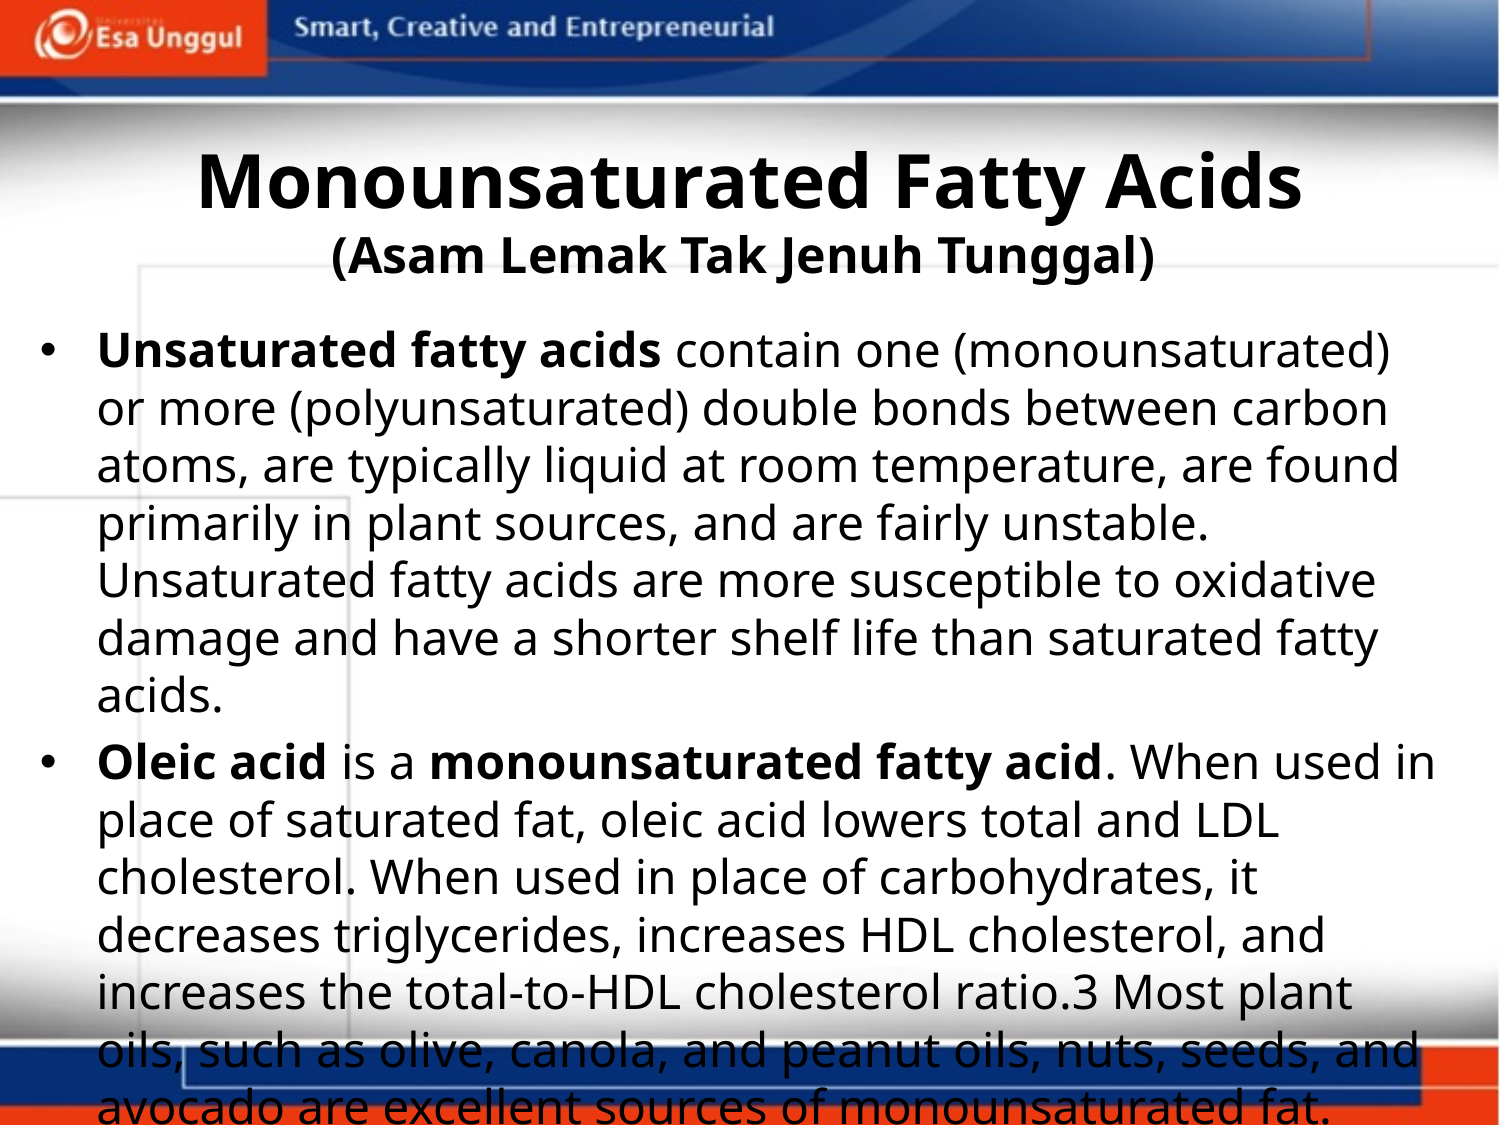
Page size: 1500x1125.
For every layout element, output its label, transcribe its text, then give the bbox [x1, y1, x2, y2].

title Monounsaturated Fatty Acids (Asam Lemak Tak Jenuh Tunggal) [75, 142, 1425, 275]
picture [0, 0, 1500, 1125]
list Unsaturated fatty acids contain one (monounsaturated) or more (polyunsaturated) double bonds between carbon atoms, are typically liquid at room temperature, are found primarily in plant sources, and are fairly unstable. Unsaturated fatty acids are more susceptible to oxidative damage and have a shorter shelf life than saturated fatty acids. Oleic acid is a monounsaturated fatty acid. When used in place of saturated fat, oleic acid lowers total and LDL cholesterol. When used in place of carbohydrates, it decreases triglycerides, increases HDL cholesterol, and increases the total-to-HDL cholesterol ratio.3 Most plant oils, such as olive, canola, and peanut oils, nuts, seeds, and avocado are excellent sources of monounsaturated fat. [24, 312, 1463, 1005]
